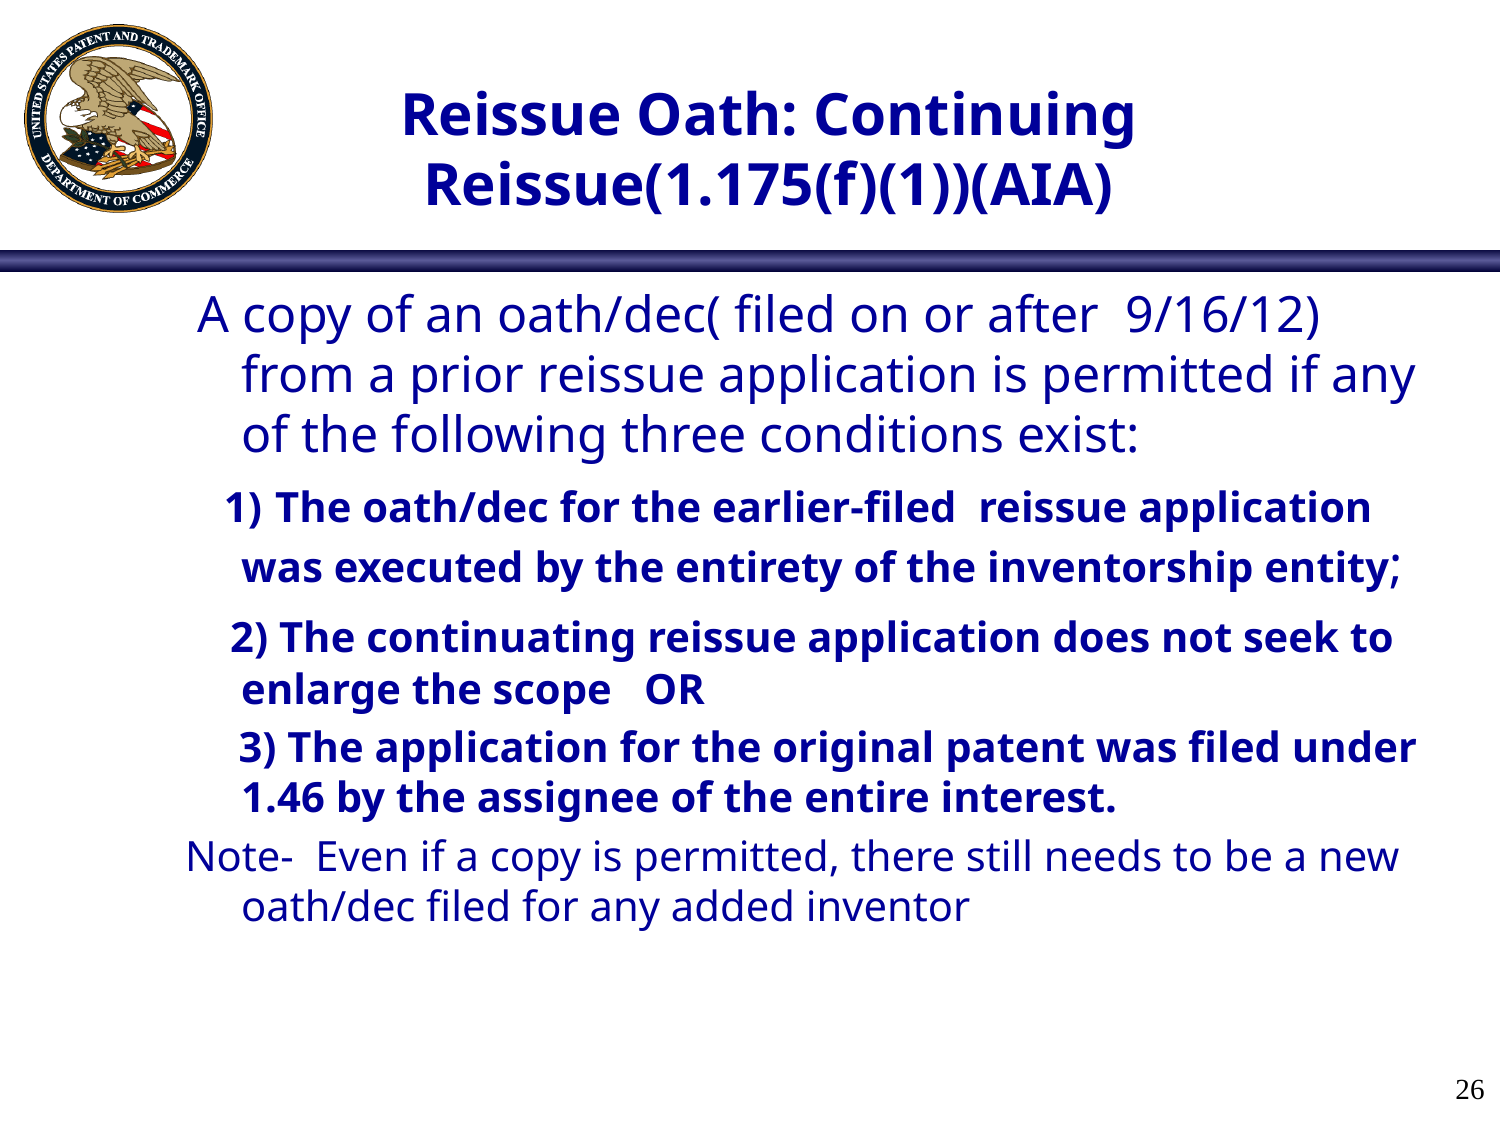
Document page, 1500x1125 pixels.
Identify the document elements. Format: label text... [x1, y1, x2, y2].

picture [24, 24, 213, 213]
title Reissue Oath: Continuing Reissue(1.175(f)(1))(AIA) [212, 43, 1325, 225]
slide_number 26 [1187, 1050, 1500, 1125]
list A copy of an oath/dec( filed on or after 9/16/12) from a prior reissue application is permitted if any of the following three conditions exist: 1) The oath/dec for the earlier-filed reissue application was executed by the entirety of the inventorship entity; 2) The continuating reissue application does not seek to enlarge the scope OR 3) The application for the original patent was filed under 1.46 by the assignee of the entire interest. Note- Even if a copy is permitted, there still needs to be a new oath/dec filed for any added inventor [169, 275, 1438, 950]
